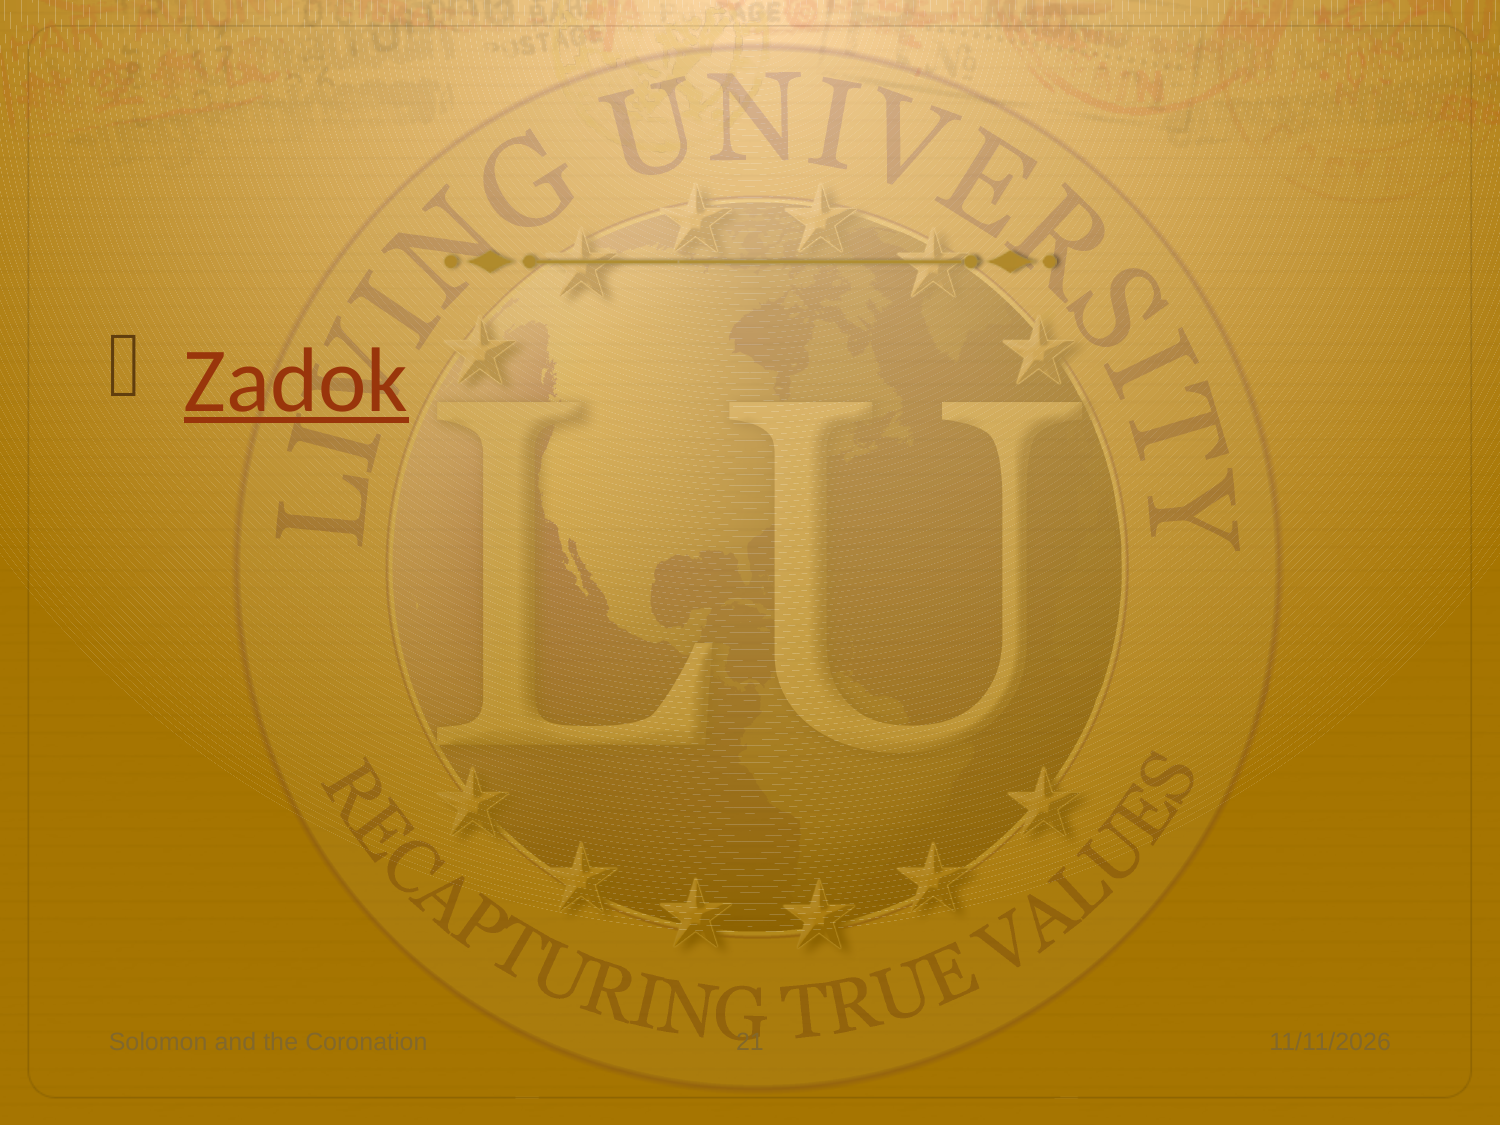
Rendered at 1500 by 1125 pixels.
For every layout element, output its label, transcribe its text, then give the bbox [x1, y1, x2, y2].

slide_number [881, 1010, 1407, 1071]
footer Solomon and the Coronation [93, 1010, 619, 1071]
picture [0, 0, 1500, 1125]
slide_number 21 [663, 1010, 837, 1071]
list Zadok [93, 312, 1500, 988]
